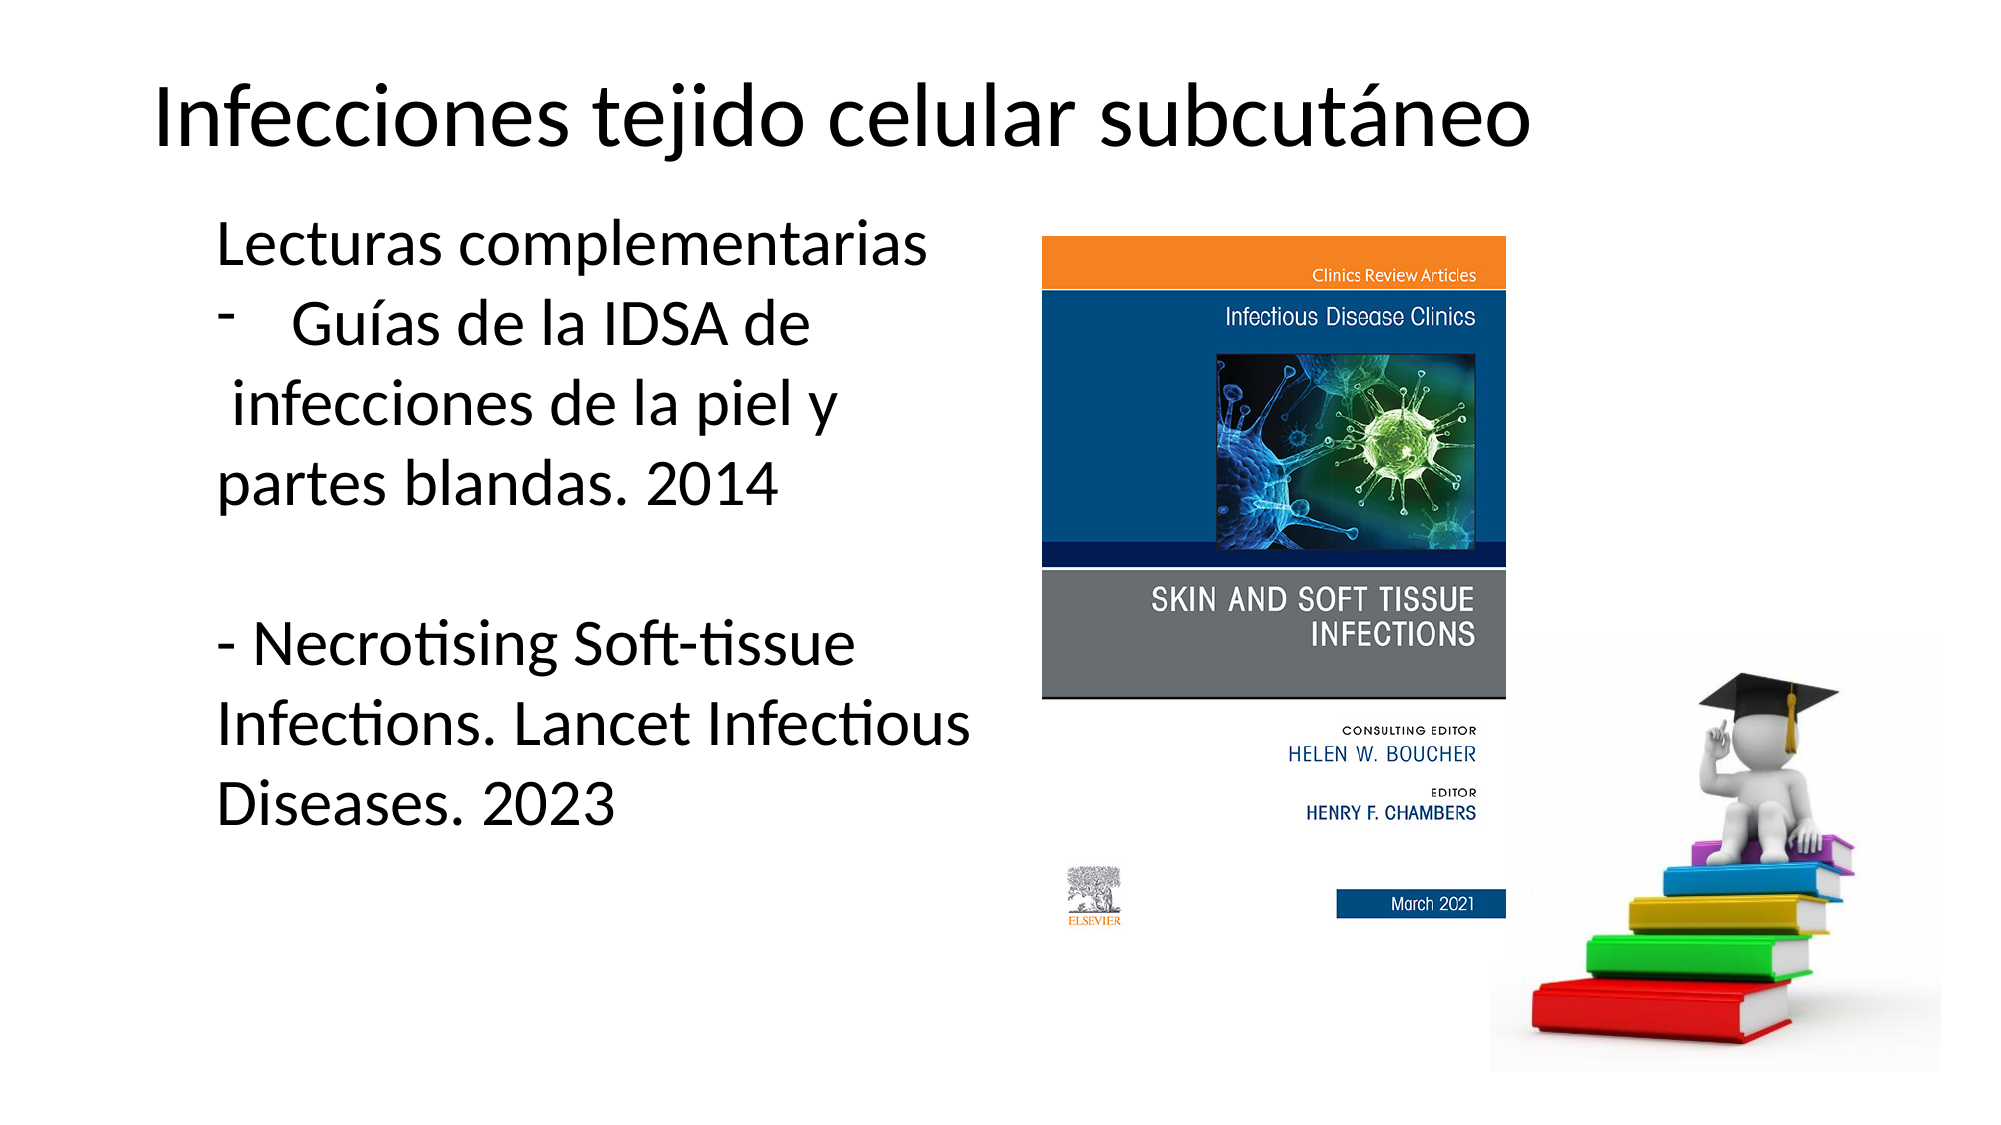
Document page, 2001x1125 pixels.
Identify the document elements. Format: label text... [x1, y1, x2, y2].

text_box Lecturas complementarias Guías de la IDSA de infecciones de la piel y partes blandas. 2014 - Necrotising Soft-tissue Infections. Lancet Infectious Diseases. 2023 [201, 191, 1612, 1125]
text_box Infecciones tejido celular subcutáneo [137, 59, 1863, 278]
picture [1042, 236, 1941, 1072]
